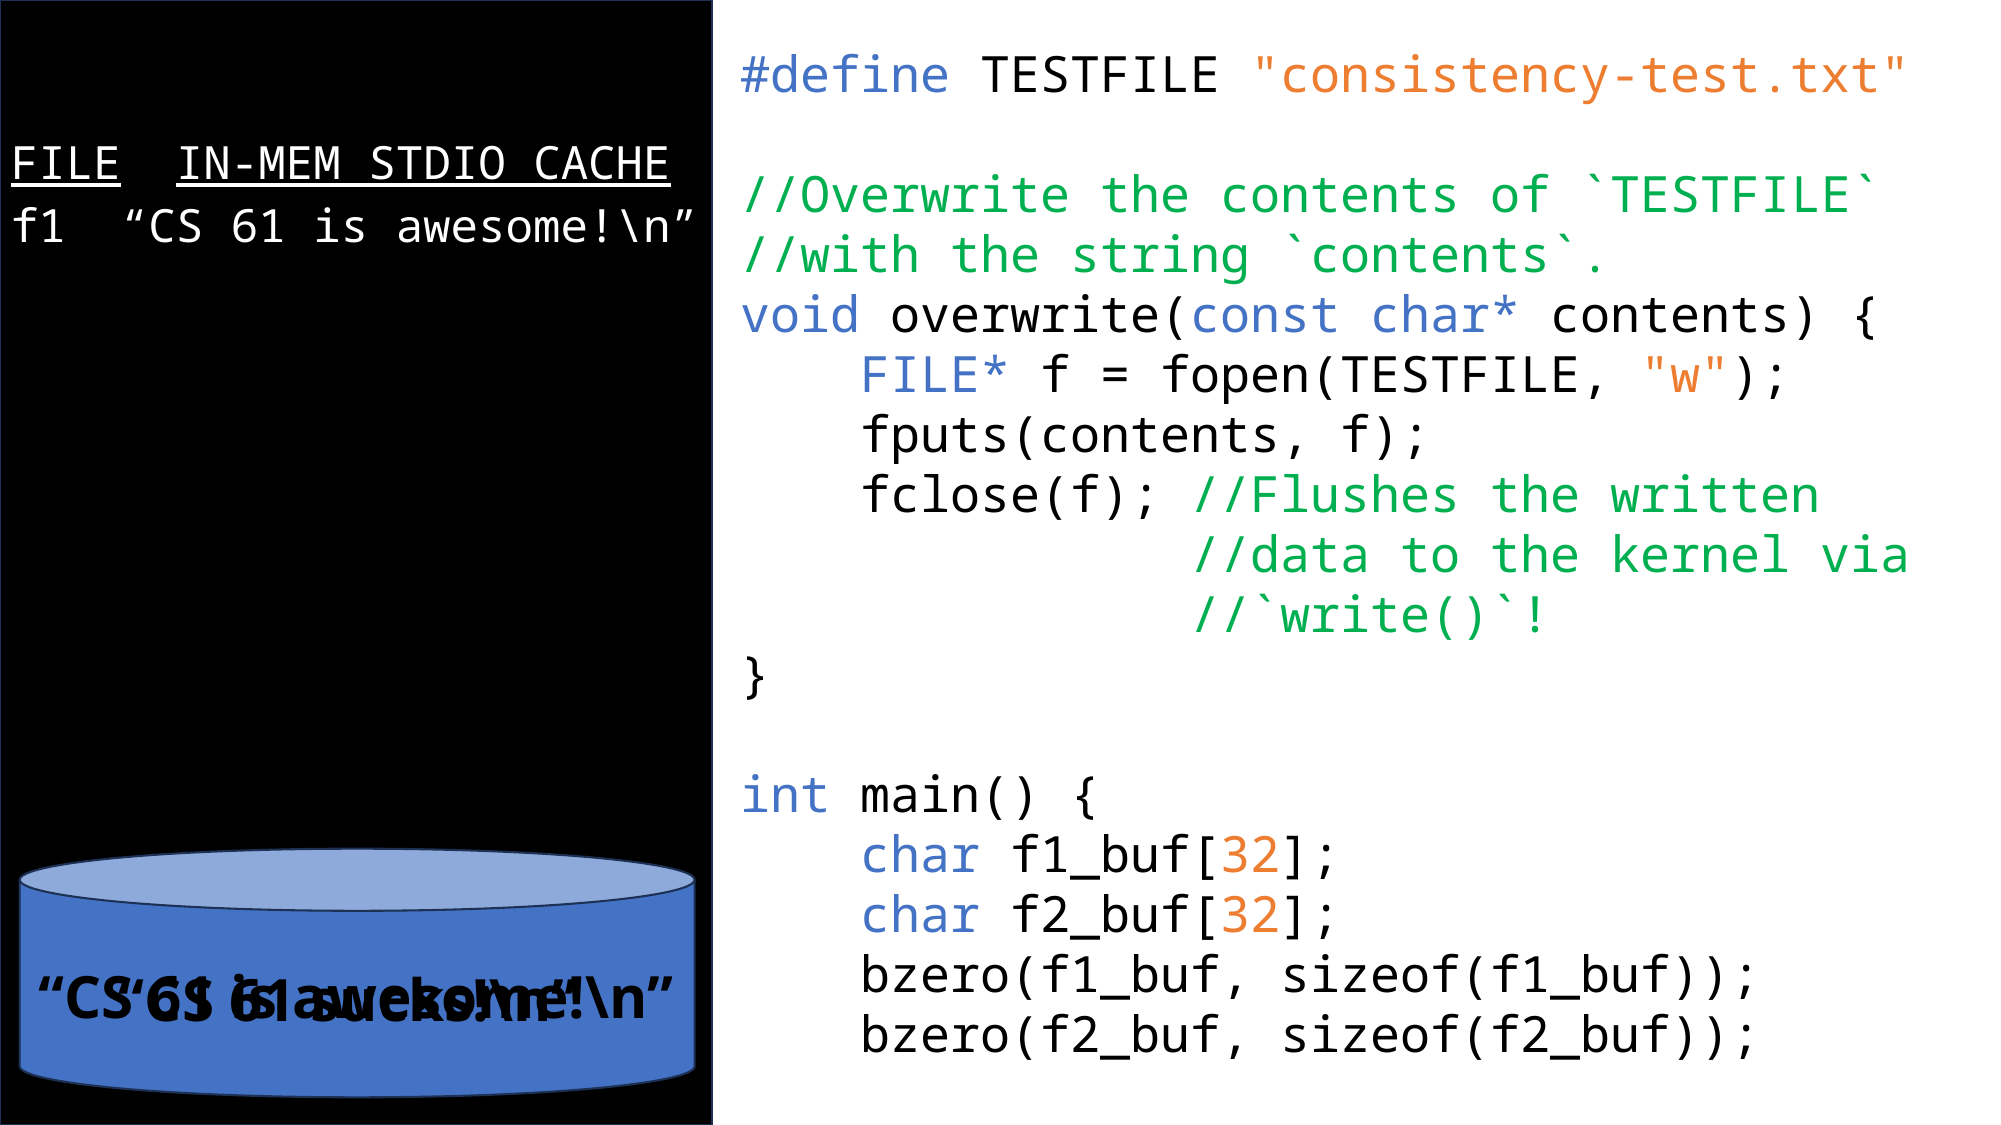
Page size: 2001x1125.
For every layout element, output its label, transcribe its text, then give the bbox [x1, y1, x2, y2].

text_box #define TESTFILE "consistency-test.txt" //Overwrite the contents of `TESTFILE` //with the string `contents`. void overwrite(const char* contents) { FILE* f = fopen(TESTFILE, "w"); fputs(contents, f); fclose(f); //Flushes the written //data to the kernel via //`write()`! } int main() { char f1_buf[32]; char f2_buf[32]; bzero(f1_buf, sizeof(f1_buf)); bzero(f2_buf, sizeof(f2_buf)); overwrite("CS 61 is awesome!\n"); FILE* f1 = fopen(TESTFILE, "r"); fread(f1_buf, 1, 1, f1); //Induces //stdio to fetch the first 4 KB //chunk of file data, which should //start "CS 61 is awesome!\n". overwrite("CS 61 sucks!\n"); //The //on-disk version of the file //is now "CS 61 sucks!\n". //BUT!--the stdio-level cache //associated with f1 has not //changed! FILE* f2 = fopen(TESTFILE, "r"); fread(f2_buf, 1, 18, f2); //Induces //stdio to read the first 4 KB of //the file into f2's cache. fclose(f2); fread(f1_buf + 1, 1, 17, f1); //Read //the data in f1's (stale!) cache. fclose(f1); printf("%s\n%s\n", f1_buf, f2_buf); //Prints: // CS 61 is awesome! // CS 61 sucks! return 0; } ] [725, 34, 2000, 1125]
text_box FILE IN-MEM STDIO CACHE [0, 126, 725, 197]
text_box [18, 1041, 696, 1099]
text_box [0, 260, 713, 953]
text_box f1 “CS 61 is awesome!\n” [0, 197, 725, 260]
text_box “CS 61 is awesome!\n” [0, 953, 744, 1038]
text_box “CS 61 sucks!\n” [0, 955, 737, 1041]
text_box [0, 0, 713, 126]
text_box [18, 847, 696, 953]
text_box [0, 1041, 713, 1125]
